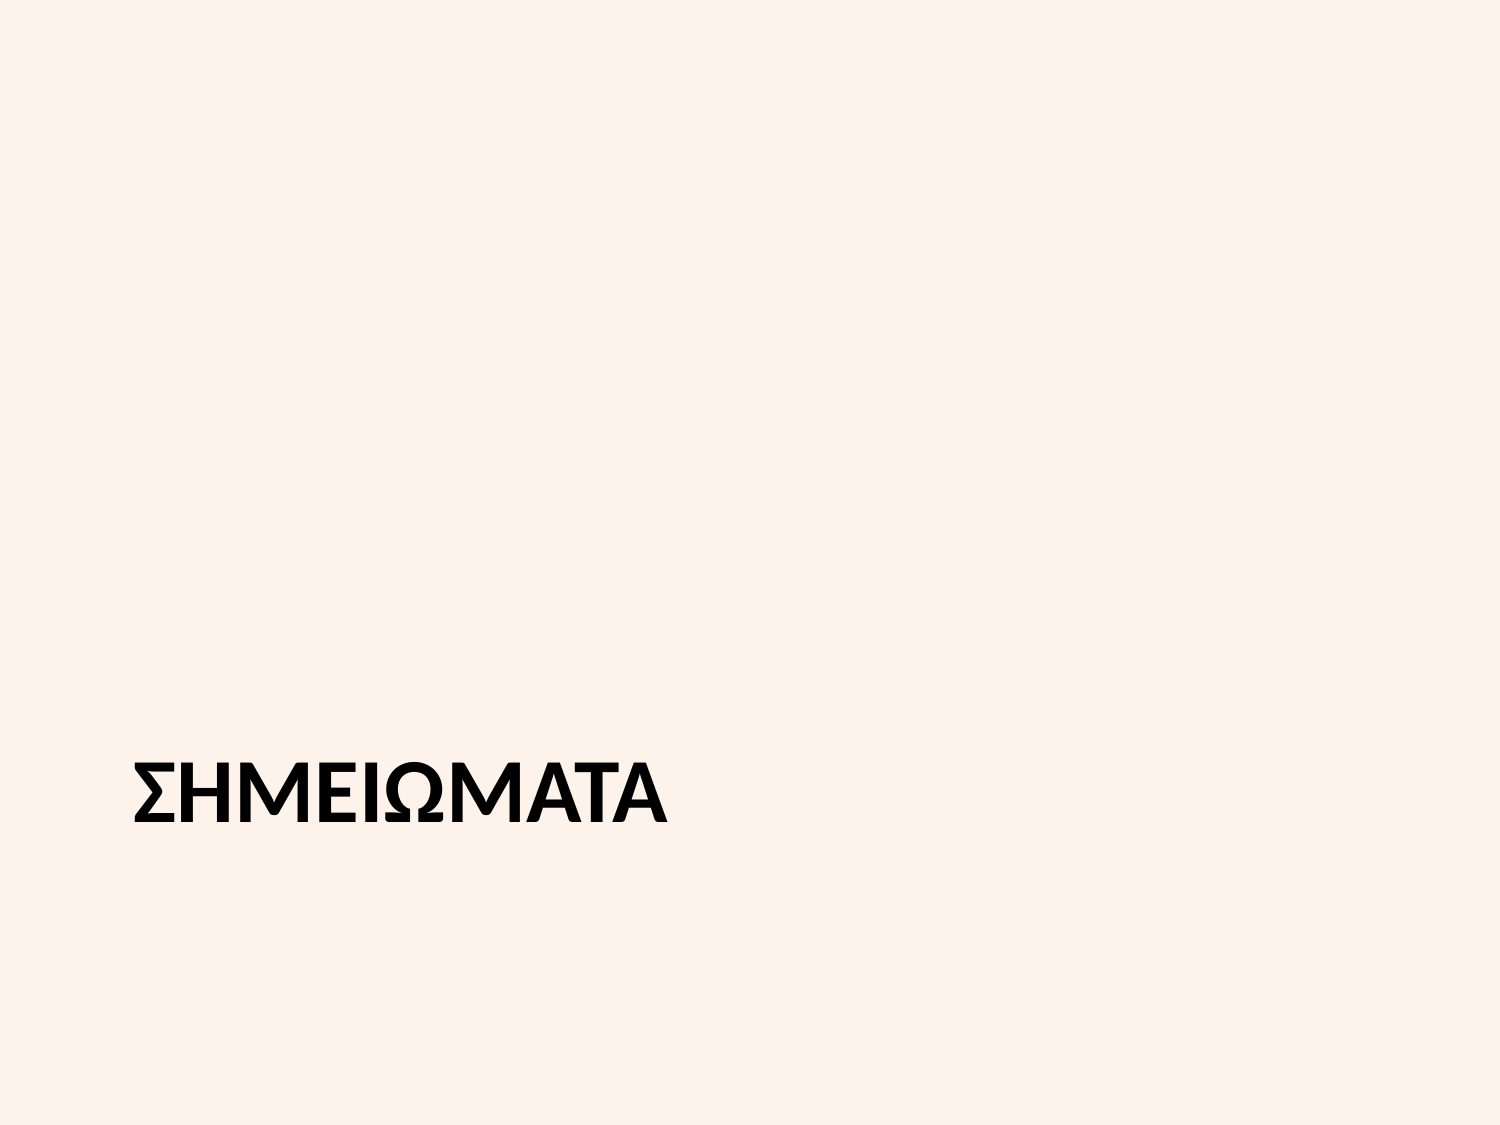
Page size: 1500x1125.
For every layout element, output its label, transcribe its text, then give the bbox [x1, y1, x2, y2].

title ΣημειΩματα [118, 722, 1394, 947]
